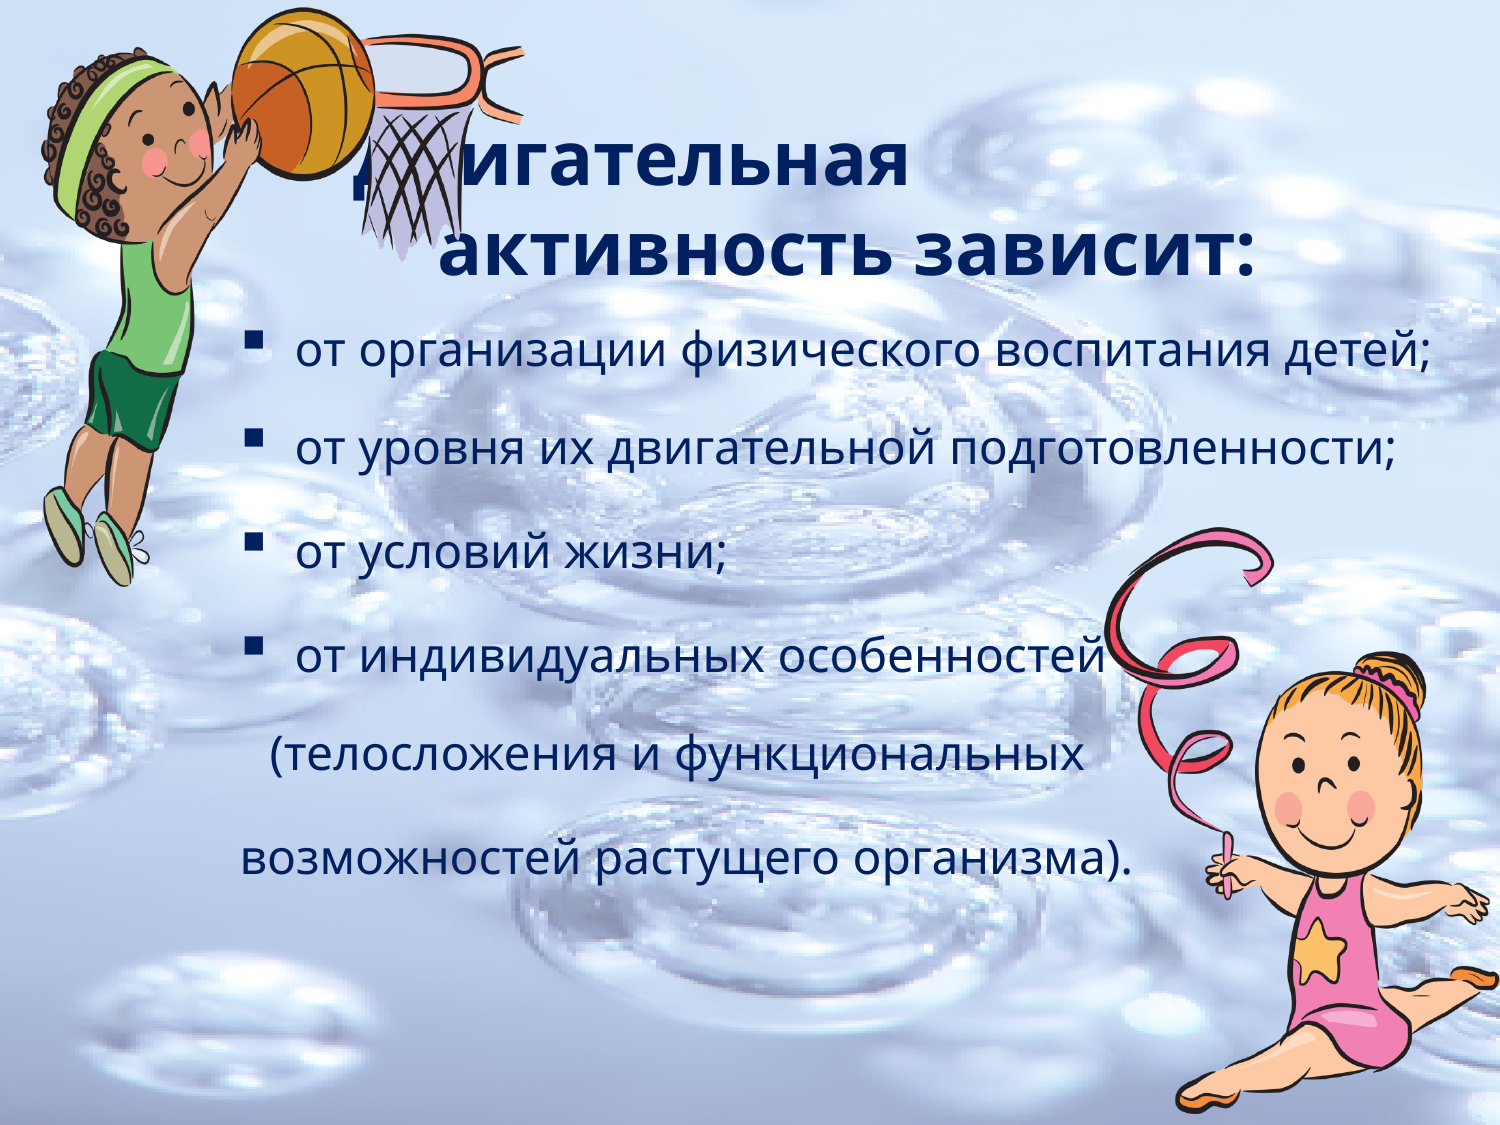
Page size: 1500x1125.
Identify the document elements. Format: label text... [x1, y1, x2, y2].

list Двигательная активность зависит: от организации физического воспитания детей; от уровня их двигательной подготовленности; от условий жизни; от индивидуальных особенностей (телосложения и функциональных возможностей растущего организма). [217, 12, 1459, 1091]
picture [41, 7, 526, 587]
picture [1104, 526, 1500, 1114]
